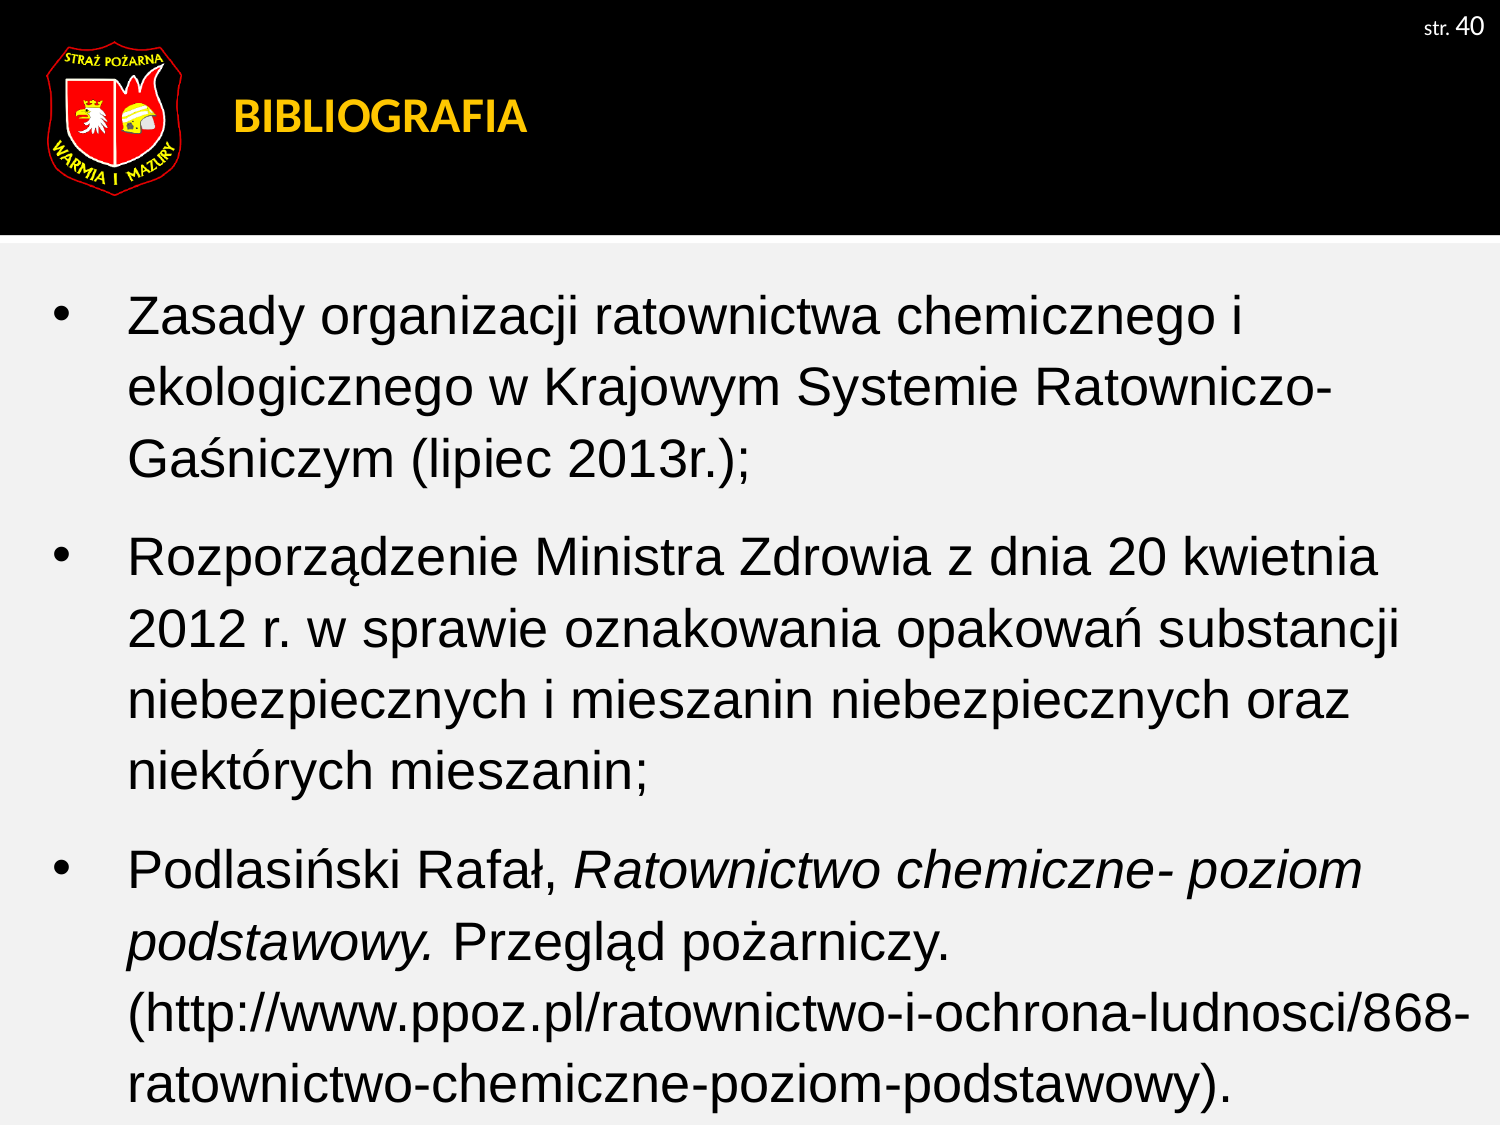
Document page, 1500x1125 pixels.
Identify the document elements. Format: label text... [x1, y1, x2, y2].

text_box Zasady organizacji ratownictwa chemicznego i ekologicznego w Krajowym Systemie Ratowniczo-Gaśniczym (lipiec 2013r.); Rozporządzenie Ministra Zdrowia z dnia 20 kwietnia 2012 r. w sprawie oznakowania opakowań substancji niebezpiecznych i mieszanin niebezpiecznych oraz niektórych mieszanin; Podlasiński Rafał, Ratownictwo chemiczne- poziom podstawowy. Przegląd pożarniczy. (http://www.ppoz.pl/ratownictwo-i-ochrona-ludnosci/868-ratownictwo-chemiczne-poziom-podstawowy). [37, 266, 1500, 1125]
picture [46, 41, 182, 196]
title BIBLIOGRAFIA [218, 41, 1427, 185]
slide_number str. 40 [1404, 0, 1500, 41]
